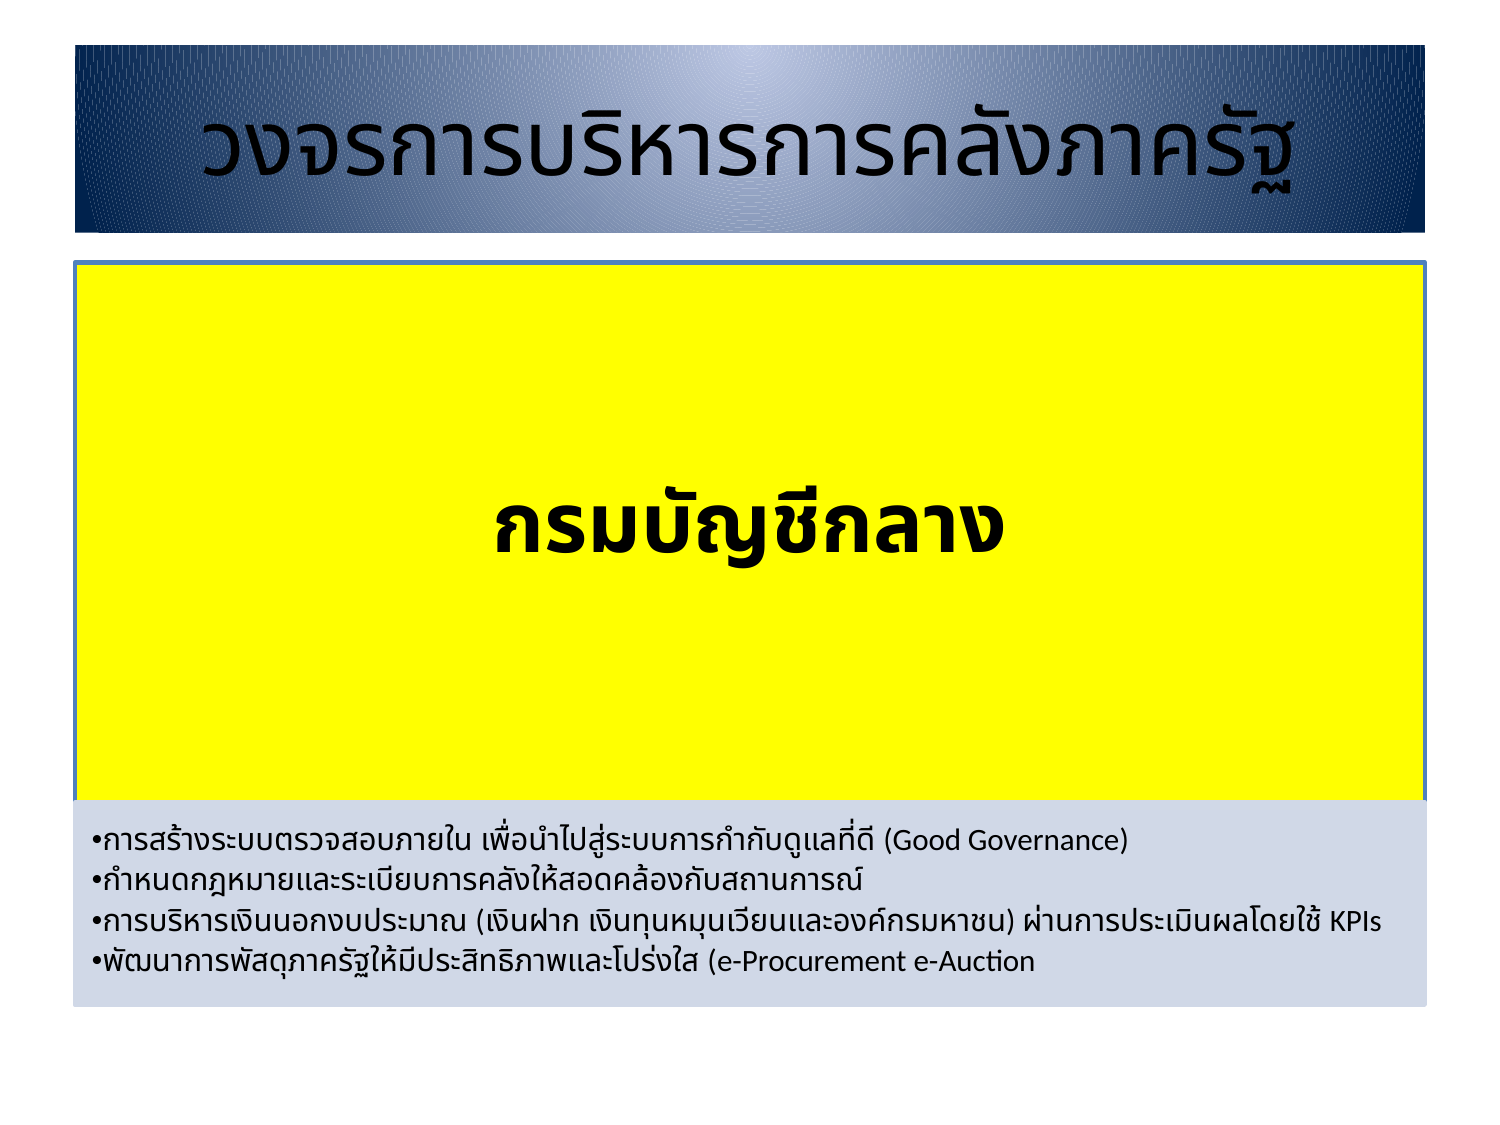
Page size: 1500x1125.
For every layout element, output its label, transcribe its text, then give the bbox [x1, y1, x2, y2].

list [74, 262, 1426, 1006]
title วงจรการบริหารการคลังภาครัฐ [75, 45, 1425, 233]
